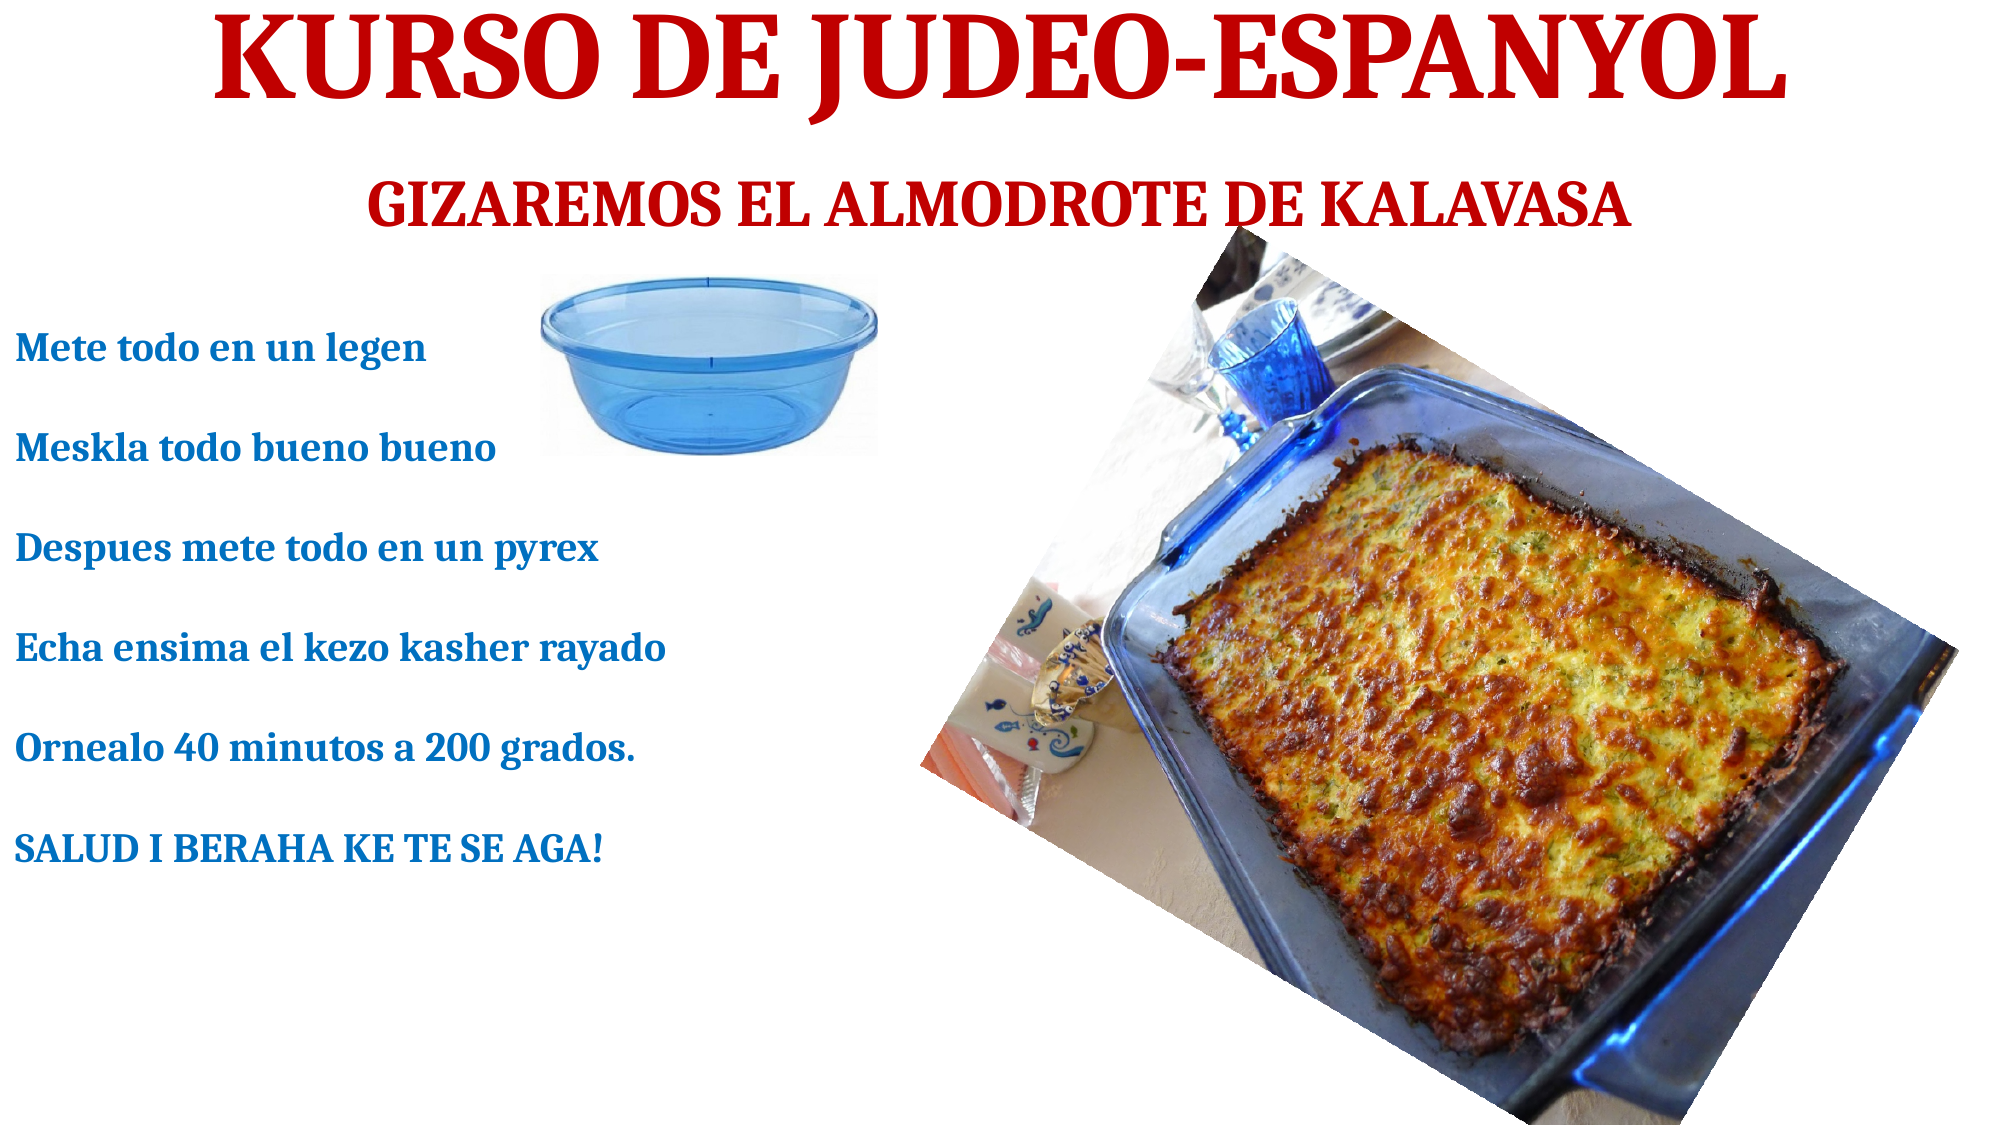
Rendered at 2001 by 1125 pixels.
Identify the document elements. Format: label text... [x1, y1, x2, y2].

picture [921, 226, 1958, 1125]
picture [540, 274, 878, 456]
list GIZAREMOS EL ALMODROTE DE KALAVASA Mete todo en un legen Meskla todo bueno bueno Despues mete todo en un pyrex Echa ensima el kezo kasher rayado Ornealo 40 minutos a 200 grados. SALUD I BERAHA KE TE SE AGA! [0, 151, 2000, 1125]
title KURSO DE JUDEO-ESPANYOL [0, 0, 2000, 131]
